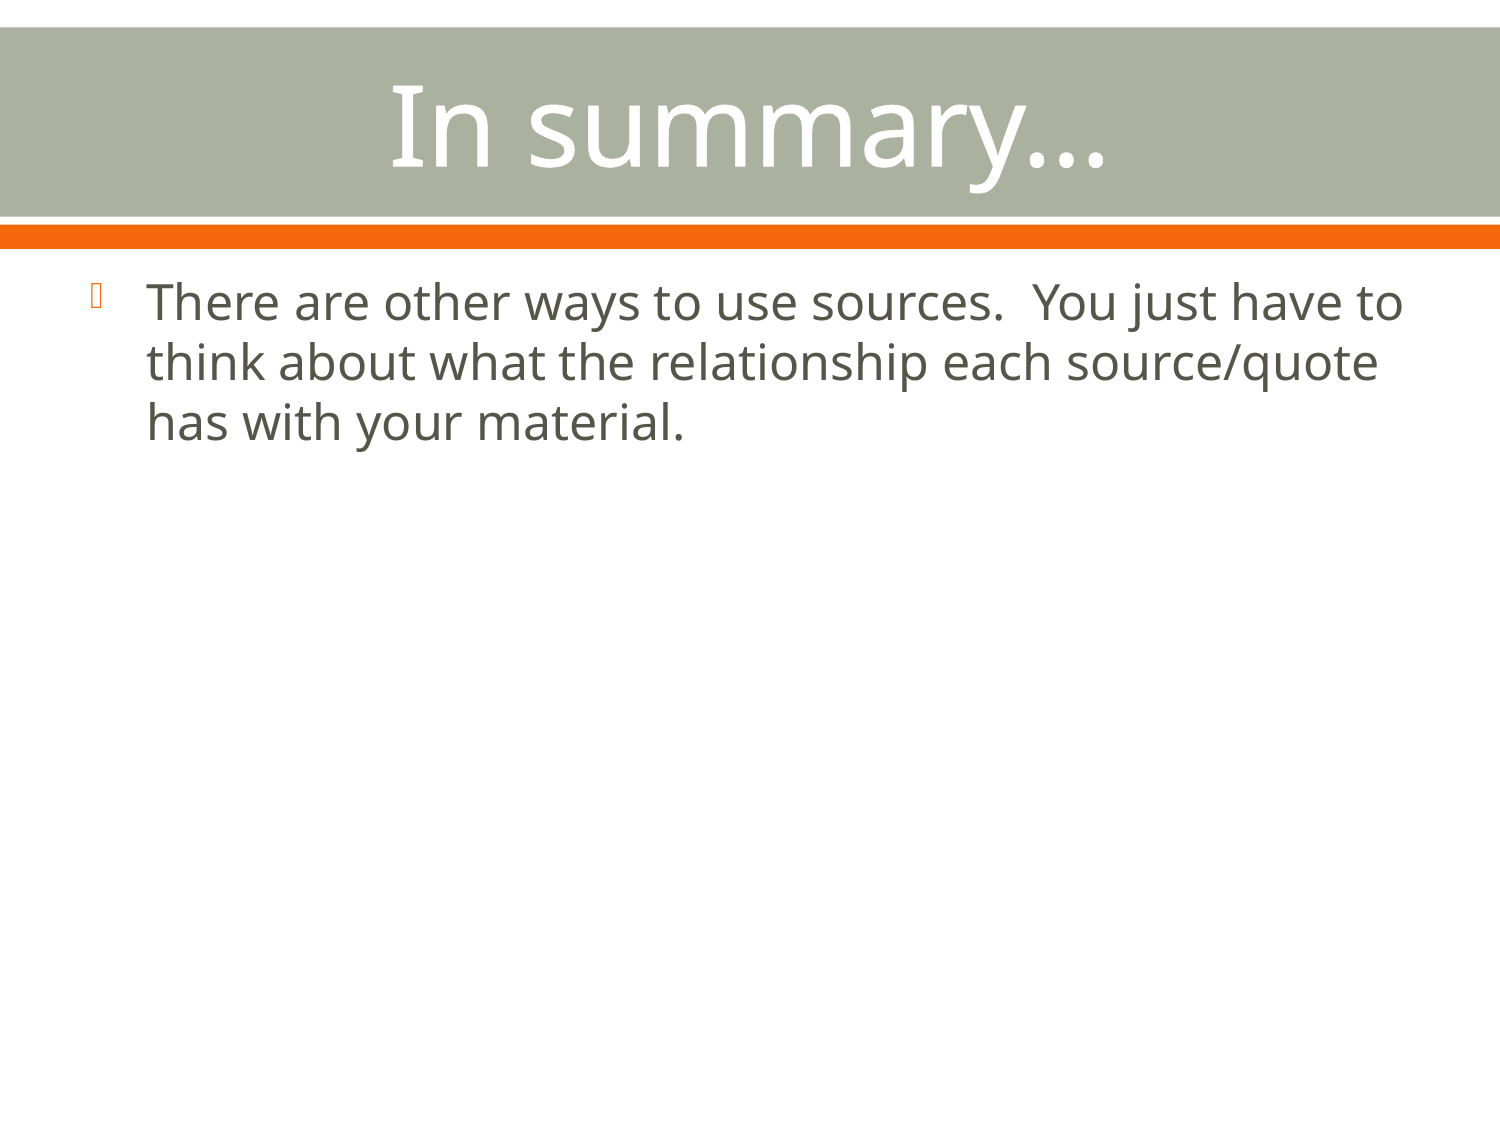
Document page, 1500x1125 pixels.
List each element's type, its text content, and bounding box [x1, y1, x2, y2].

list There are other ways to use sources. You just have to think about what the relationship each source/quote has with your material. [75, 262, 1425, 1005]
title In summary… [75, 29, 1425, 213]
